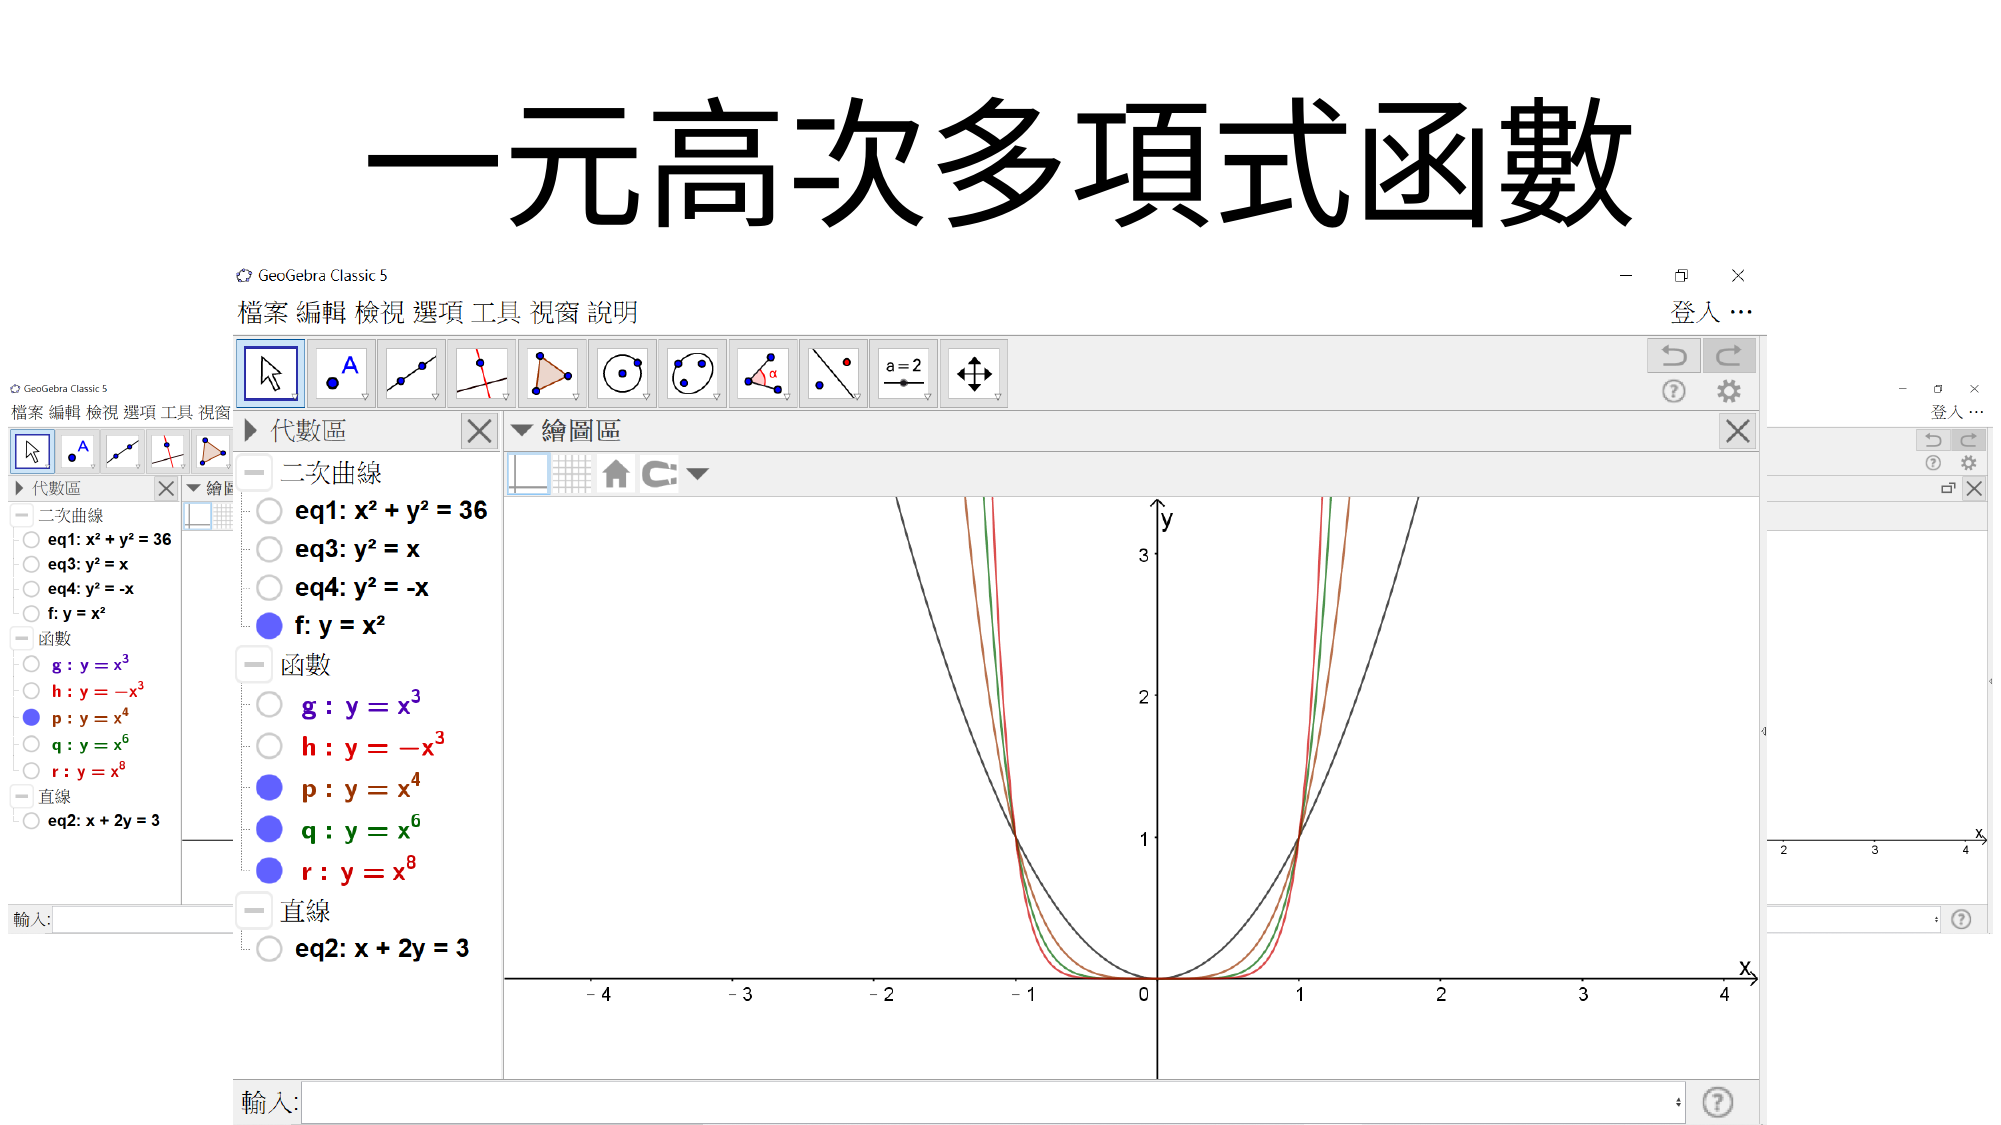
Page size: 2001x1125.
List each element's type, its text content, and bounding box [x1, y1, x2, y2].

picture [233, 261, 1767, 1125]
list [1772, 379, 1993, 934]
title 一元高次多項式函數 [0, 66, 2000, 254]
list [7, 379, 228, 934]
